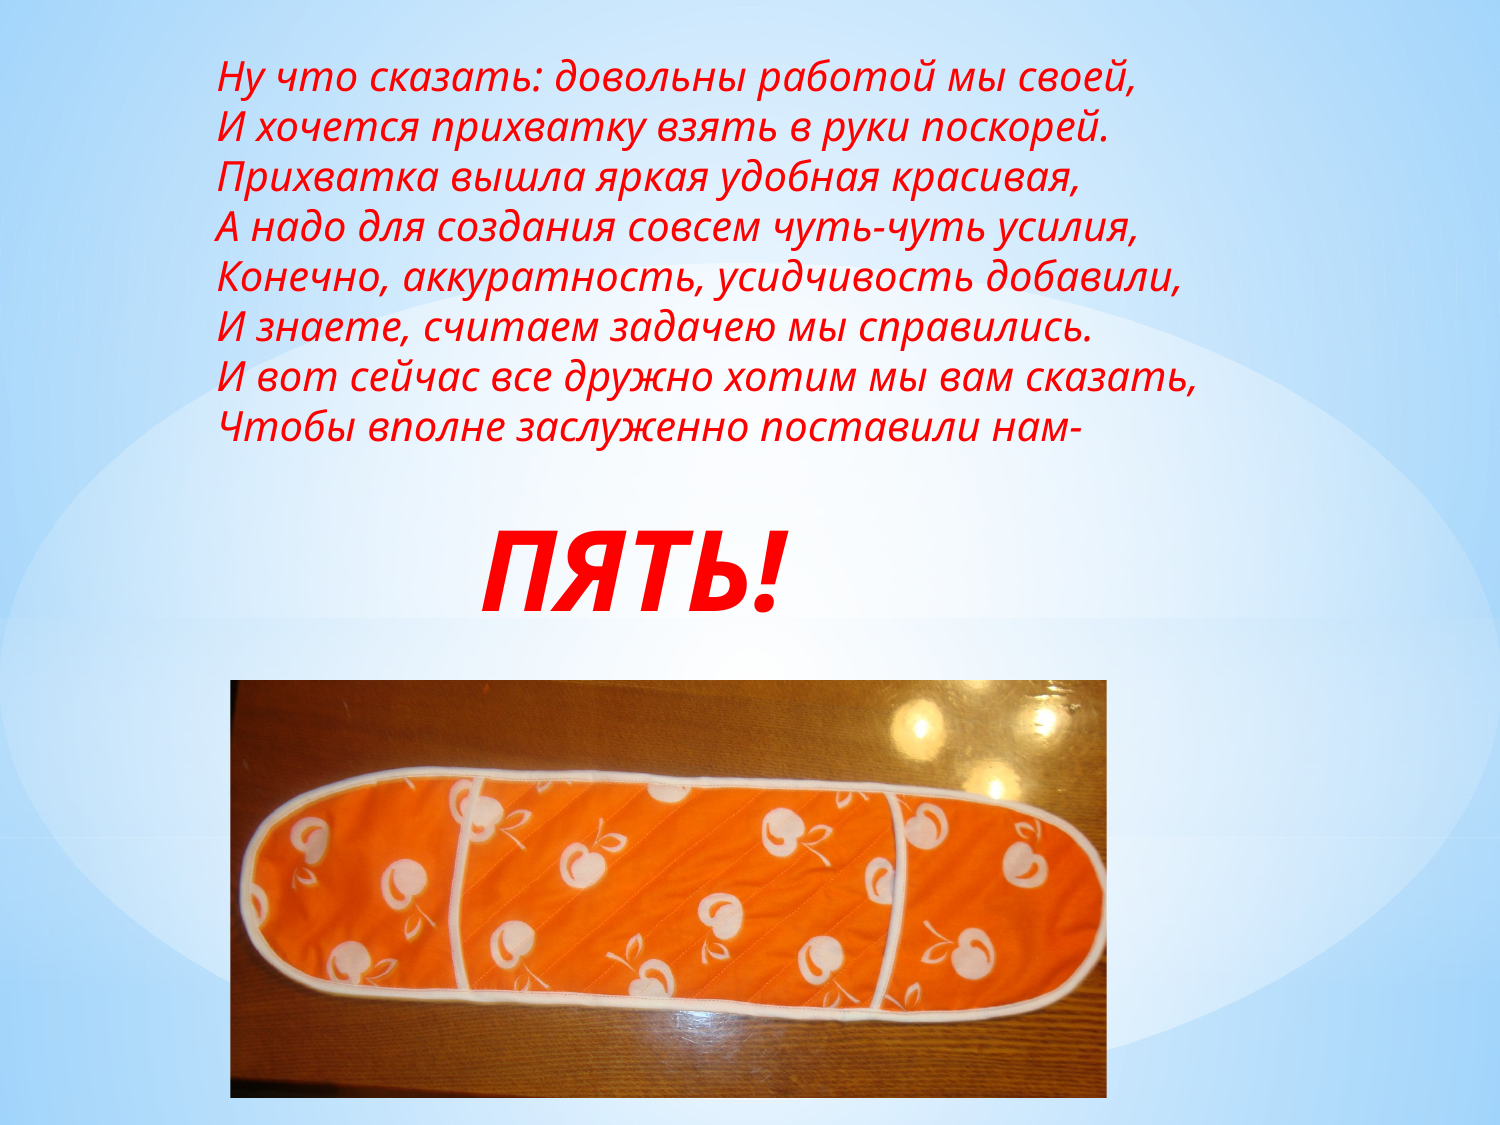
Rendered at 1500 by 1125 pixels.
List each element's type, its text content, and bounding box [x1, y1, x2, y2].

text_box ПЯТЬ! [465, 491, 801, 642]
text_box Ну что сказать: довольны работой мы своей, И хочется прихватку взять в руки поскорей. Прихватка вышла яркая удобная красивая, А надо для создания совсем чуть-чуть усилия, Конечно, аккуратность, усидчивость добавили, И знаете, считаем задачею мы справились. И вот сейчас все дружно хотим мы вам сказать, Чтобы вполне заслуженно поставили нам- [201, 42, 1215, 458]
picture [230, 680, 1107, 1098]
